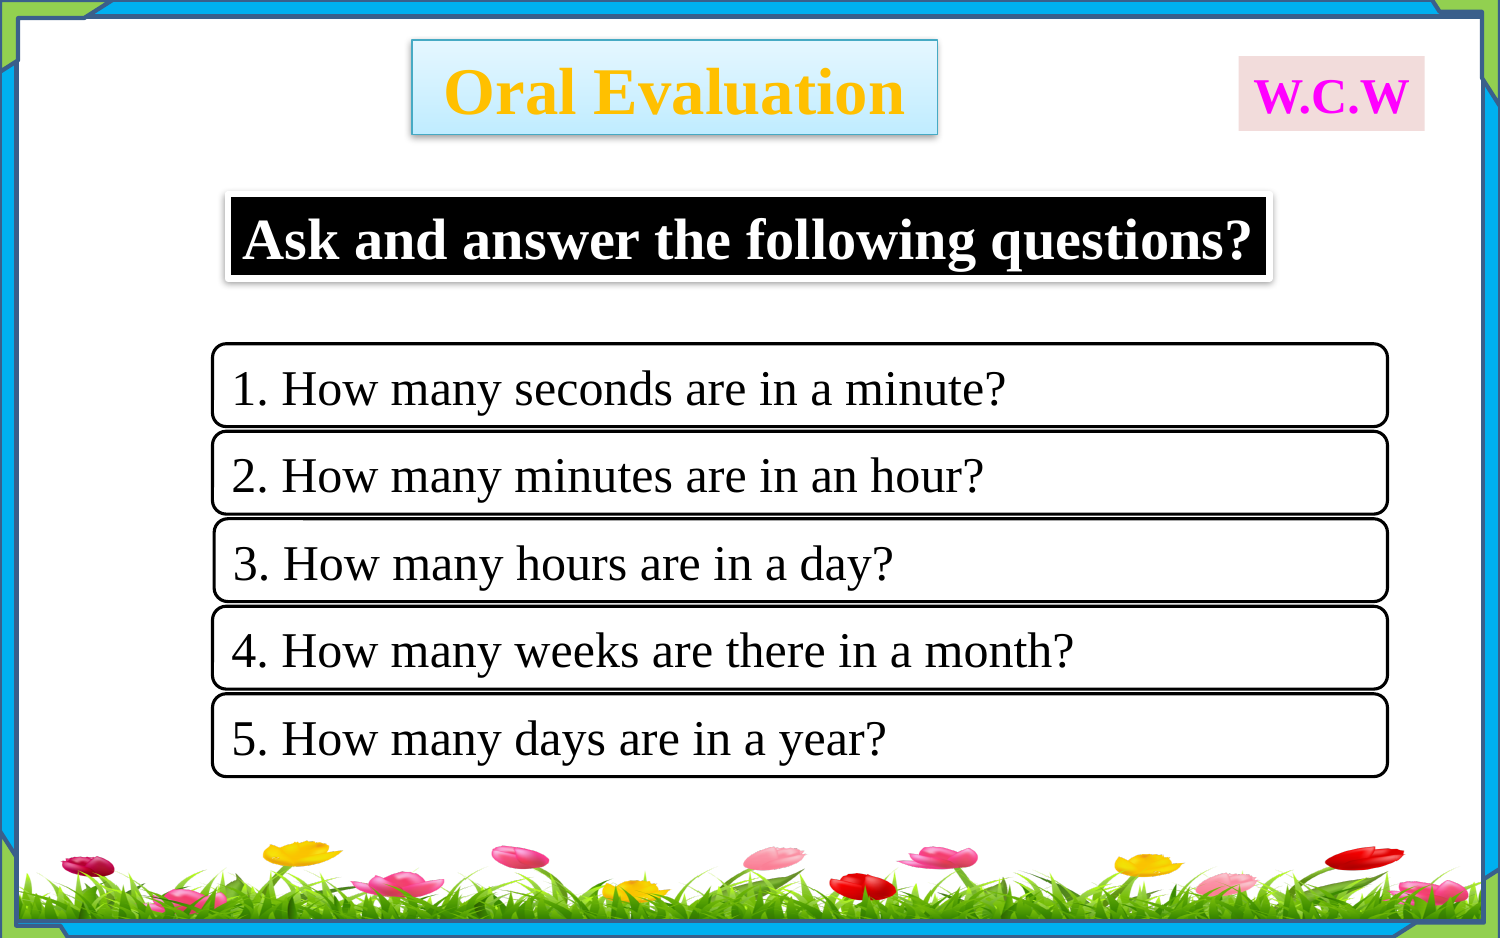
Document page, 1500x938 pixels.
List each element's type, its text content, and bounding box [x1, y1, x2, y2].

text_box 4. How many weeks are there in a month? [210, 604, 1390, 692]
text_box 2. How many minutes are in an hour? [210, 429, 1390, 516]
picture [0, 830, 1500, 934]
text_box [0, 63, 19, 829]
text_box [1481, 82, 1500, 829]
text_box [0, 0, 115, 74]
text_box [89, 0, 1479, 19]
text_box 3. How many hours are in a day? [211, 516, 1390, 604]
text_box W.C.W [1238, 56, 1425, 131]
text_box [1429, 0, 1500, 109]
text_box Oral Evaluation [411, 39, 938, 135]
text_box 1. How many seconds are in a minute? [210, 341, 1390, 429]
text_box Ask and answer the following questions? [225, 191, 1273, 282]
text_box 5. How many days are in a year? [210, 691, 1390, 779]
